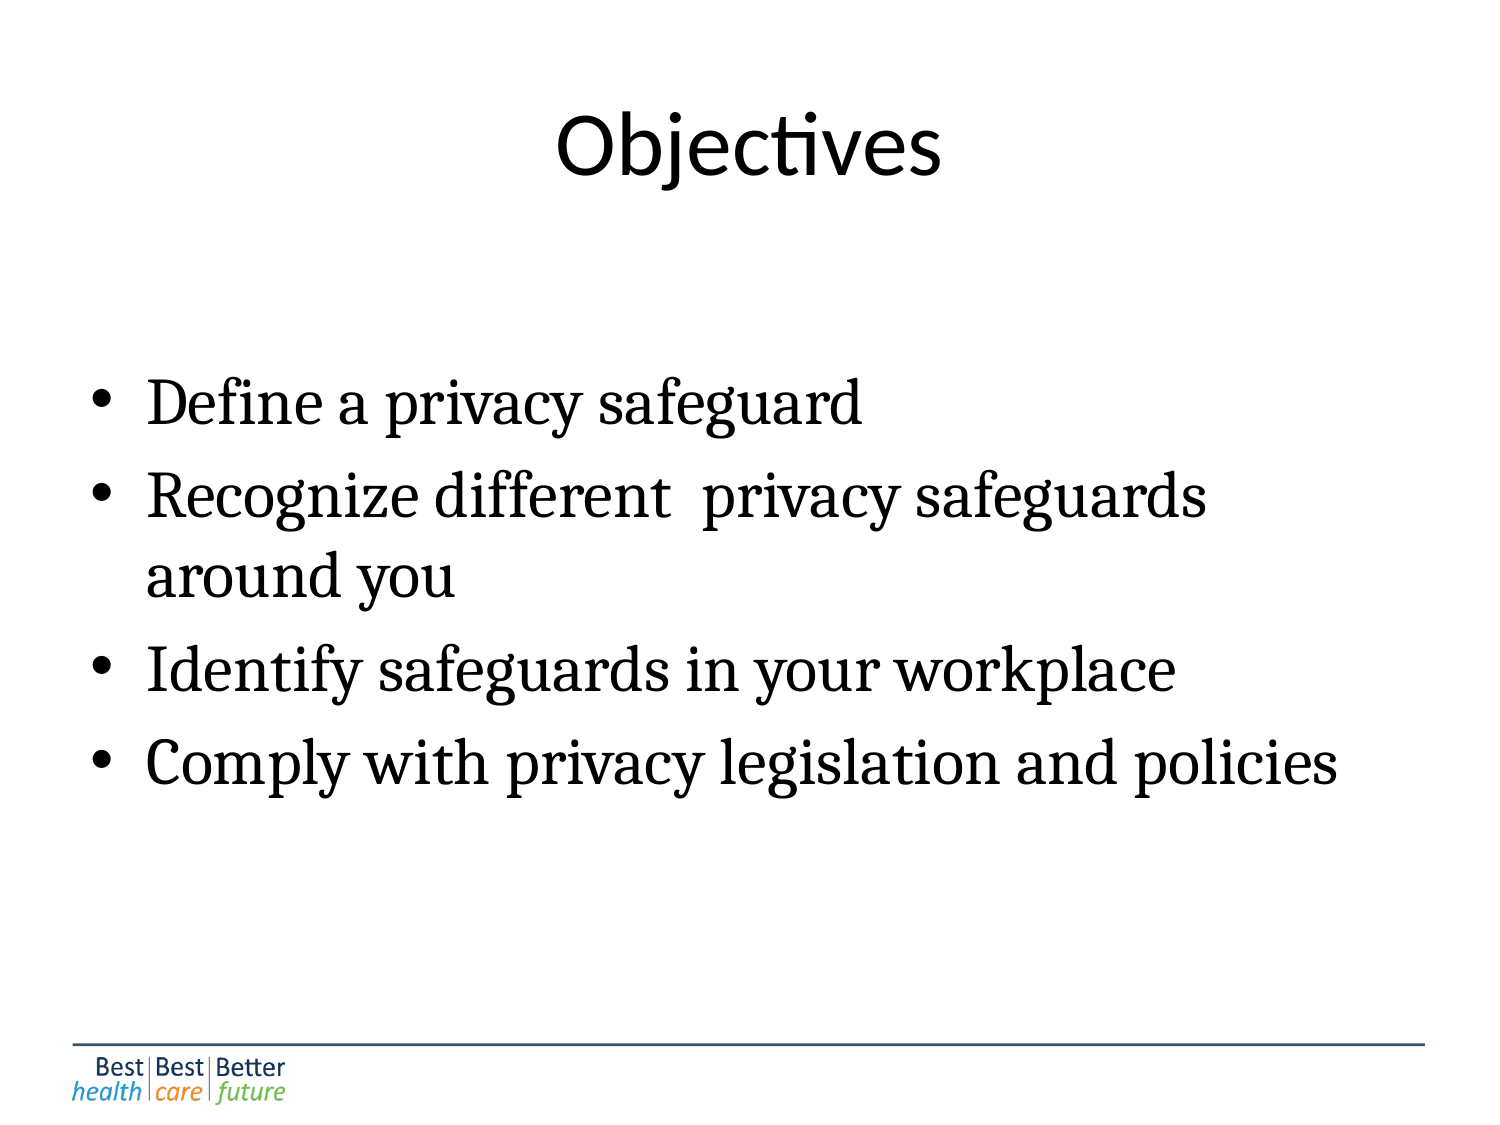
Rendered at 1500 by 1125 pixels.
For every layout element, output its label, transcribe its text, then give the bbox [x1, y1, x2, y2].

title Objectives [75, 45, 1425, 233]
list Define a privacy safeguard Recognize different privacy safeguards around you Identify safeguards in your workplace Comply with privacy legislation and policies [75, 350, 1425, 1005]
picture [72, 1057, 285, 1105]
